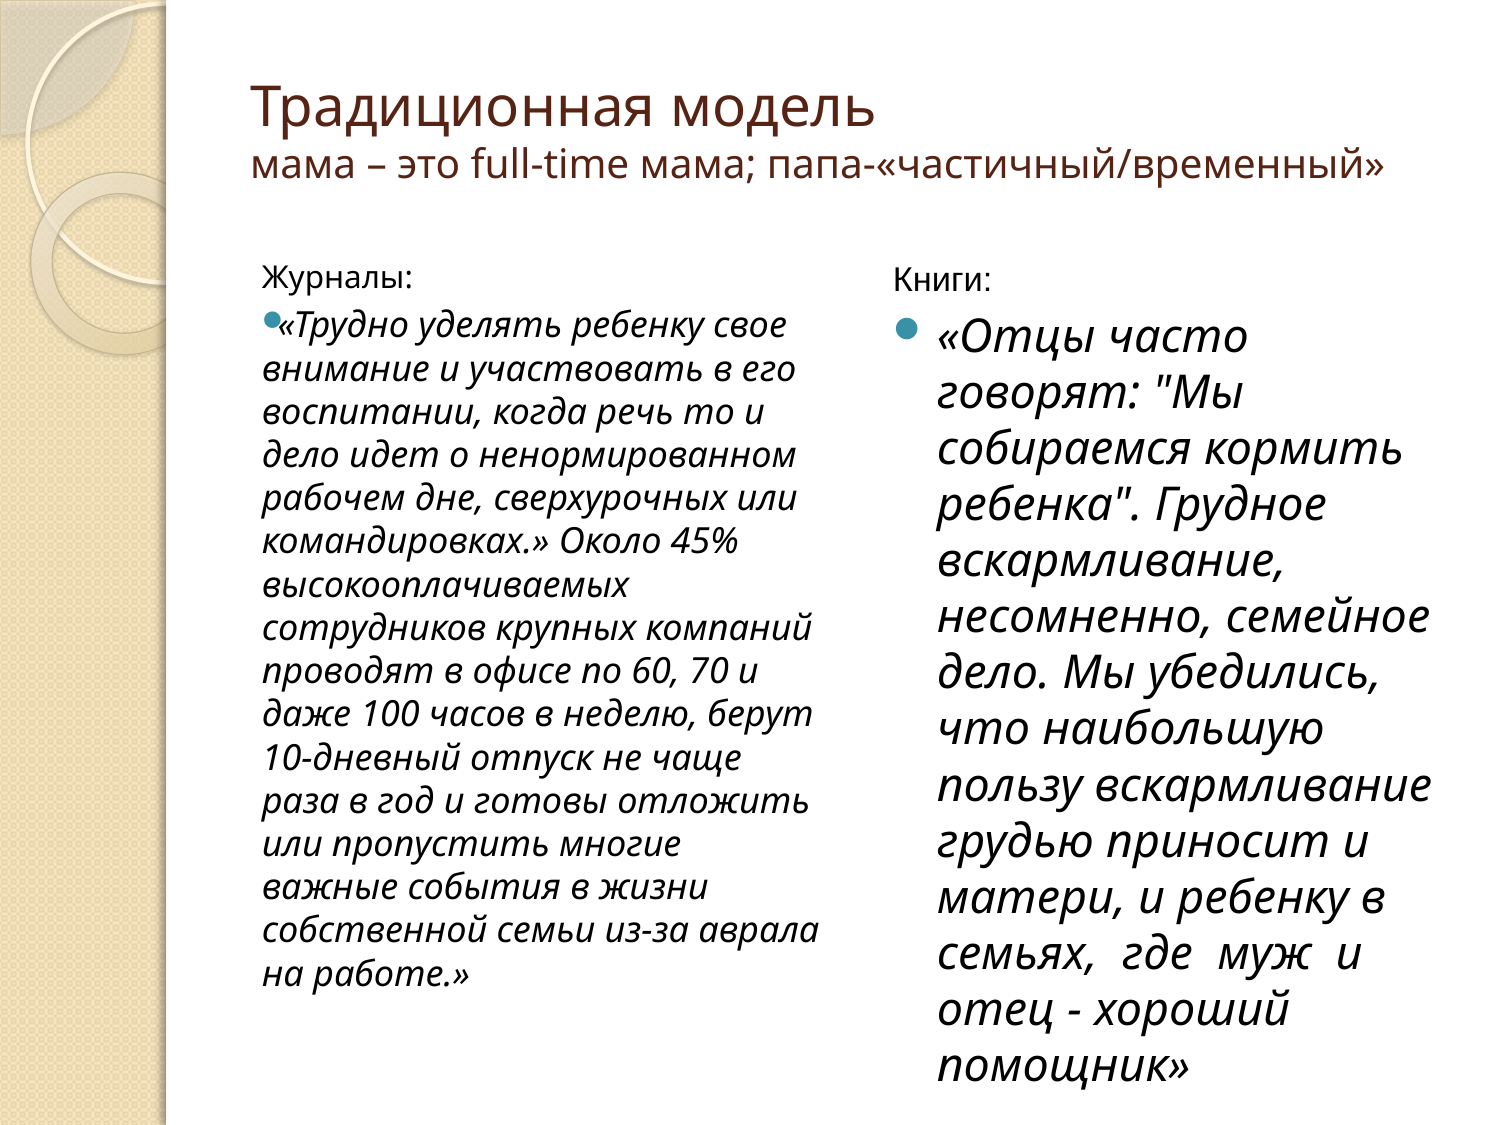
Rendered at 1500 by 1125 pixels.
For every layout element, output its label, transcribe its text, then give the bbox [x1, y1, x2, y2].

list Книги: «Отцы часто говорят: "Мы собираемся кормить ребенка". Грудное вскармливание, несомненно, семейное дело. Мы убедились, что наибольшую пользу вскармливание грудью приносит и матери, и ребенку в семьях, где муж и отец - хороший помощник» [865, 249, 1466, 1125]
list Журналы: «Трудно уделять ребенку свое внимание и участвовать в его воспитании, когда речь то и дело идет о ненормированном рабочем дне, сверхурочных или командировках.» Около 45% высокооплачиваемых сотрудников крупных компаний проводят в офисе по 60, 70 и даже 100 часов в неделю, берут 10-дневный отпуск не чаще раза в год и готовы отложить или пропустить многие важные события в жизни собственной семьи из-за аврала на работе.» [235, 249, 836, 1015]
title Традиционная модель мама – это full-time мама; папа-«частичный/временный» [235, 45, 1466, 279]
